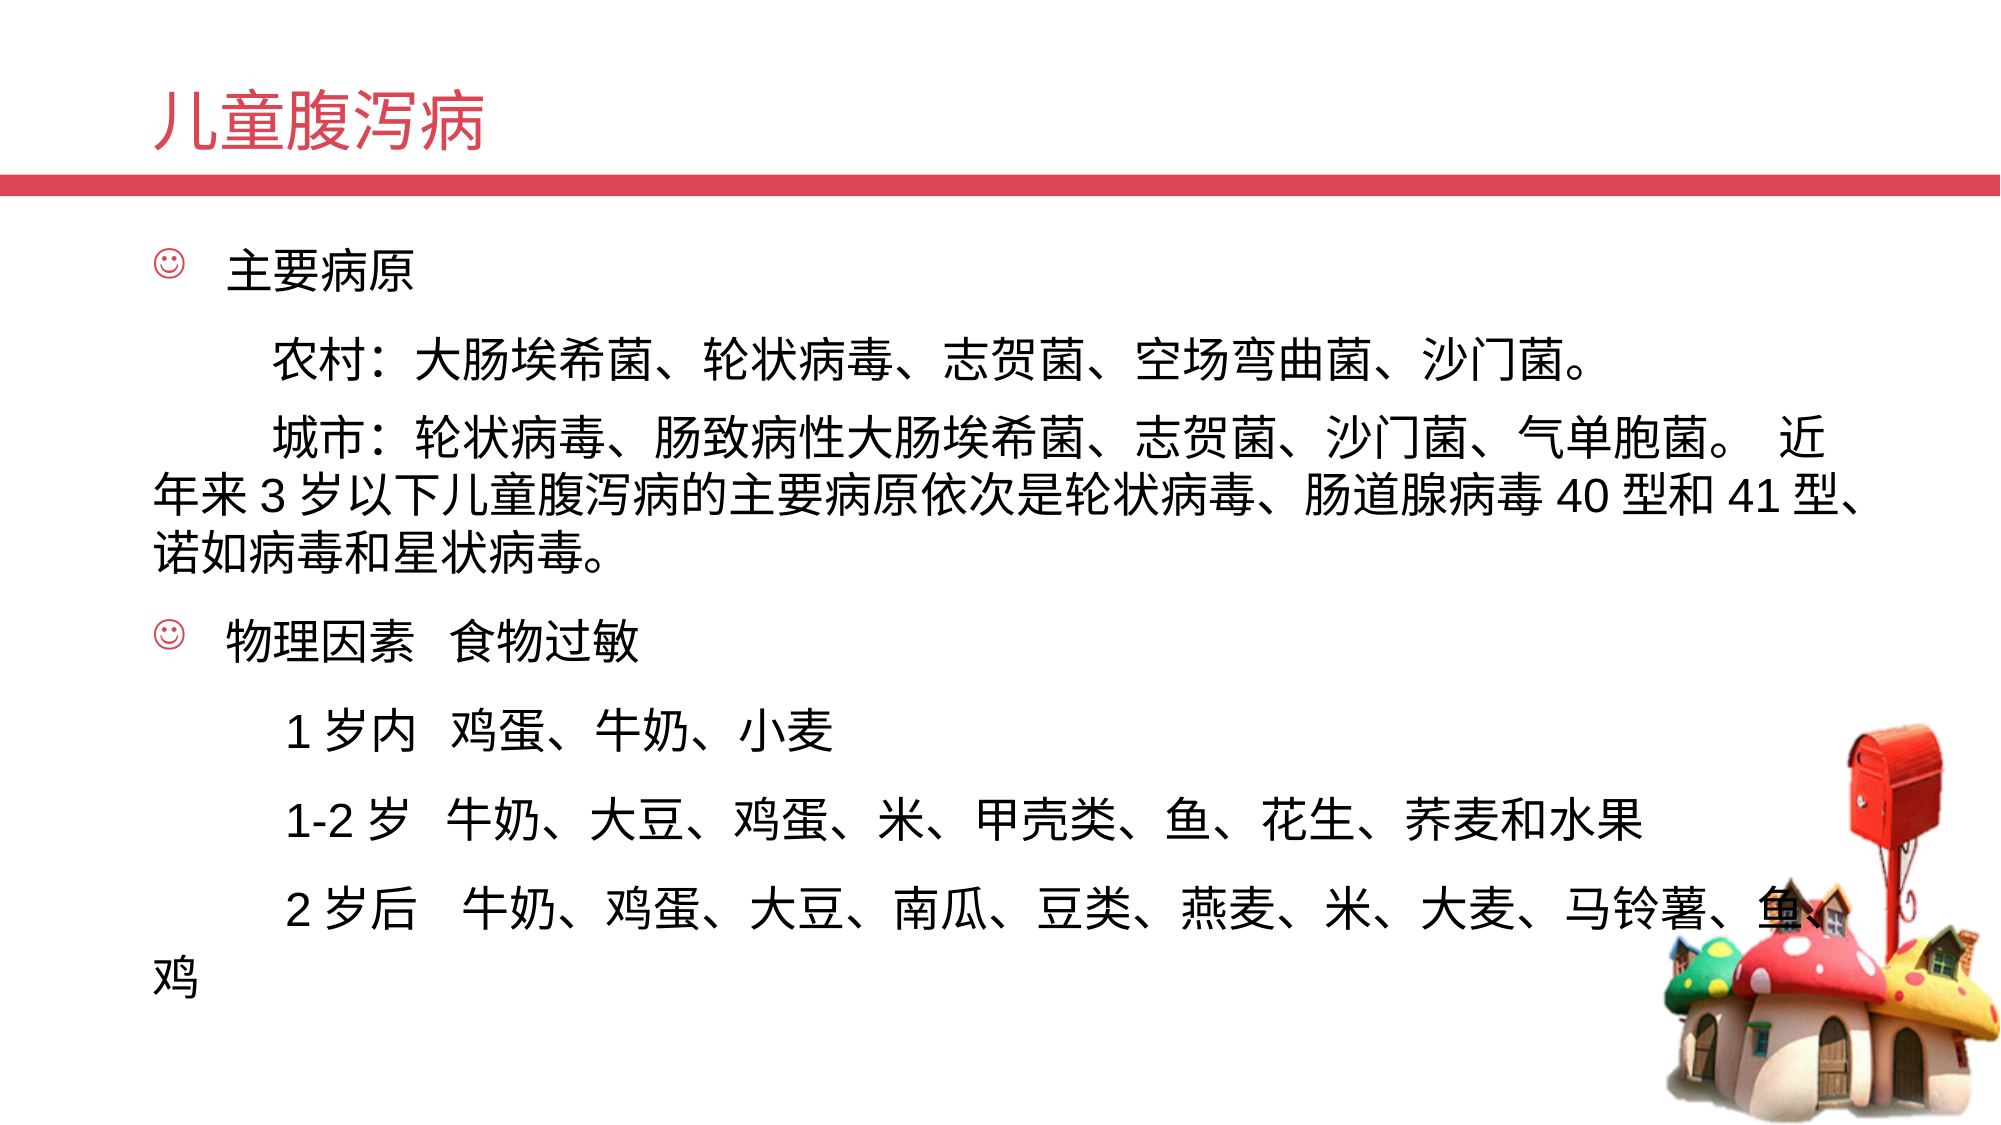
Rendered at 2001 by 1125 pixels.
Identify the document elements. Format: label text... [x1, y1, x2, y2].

picture [1660, 710, 2000, 1125]
list 主要病原 农村：大肠埃希菌、轮状病毒、志贺菌、空场弯曲菌、沙门菌。 城市：轮状病毒、肠致病性大肠埃希菌、志贺菌、沙门菌、气单胞菌。 近年来3岁以下儿童腹泻病的主要病原依次是轮状病毒、肠道腺病毒40型和41型、诺如病毒和星状病毒。 物理因素 食物过敏 1岁内 鸡蛋、牛奶、小麦 1-2岁 牛奶、大豆、鸡蛋、米、甲壳类、鱼、花生、荞麦和水果 2岁后 牛奶、鸡蛋、大豆、南瓜、豆类、燕麦、米、大麦、马铃薯、鱼、鸡 [137, 221, 1863, 1014]
title 儿童腹泻病 [137, 66, 1863, 182]
